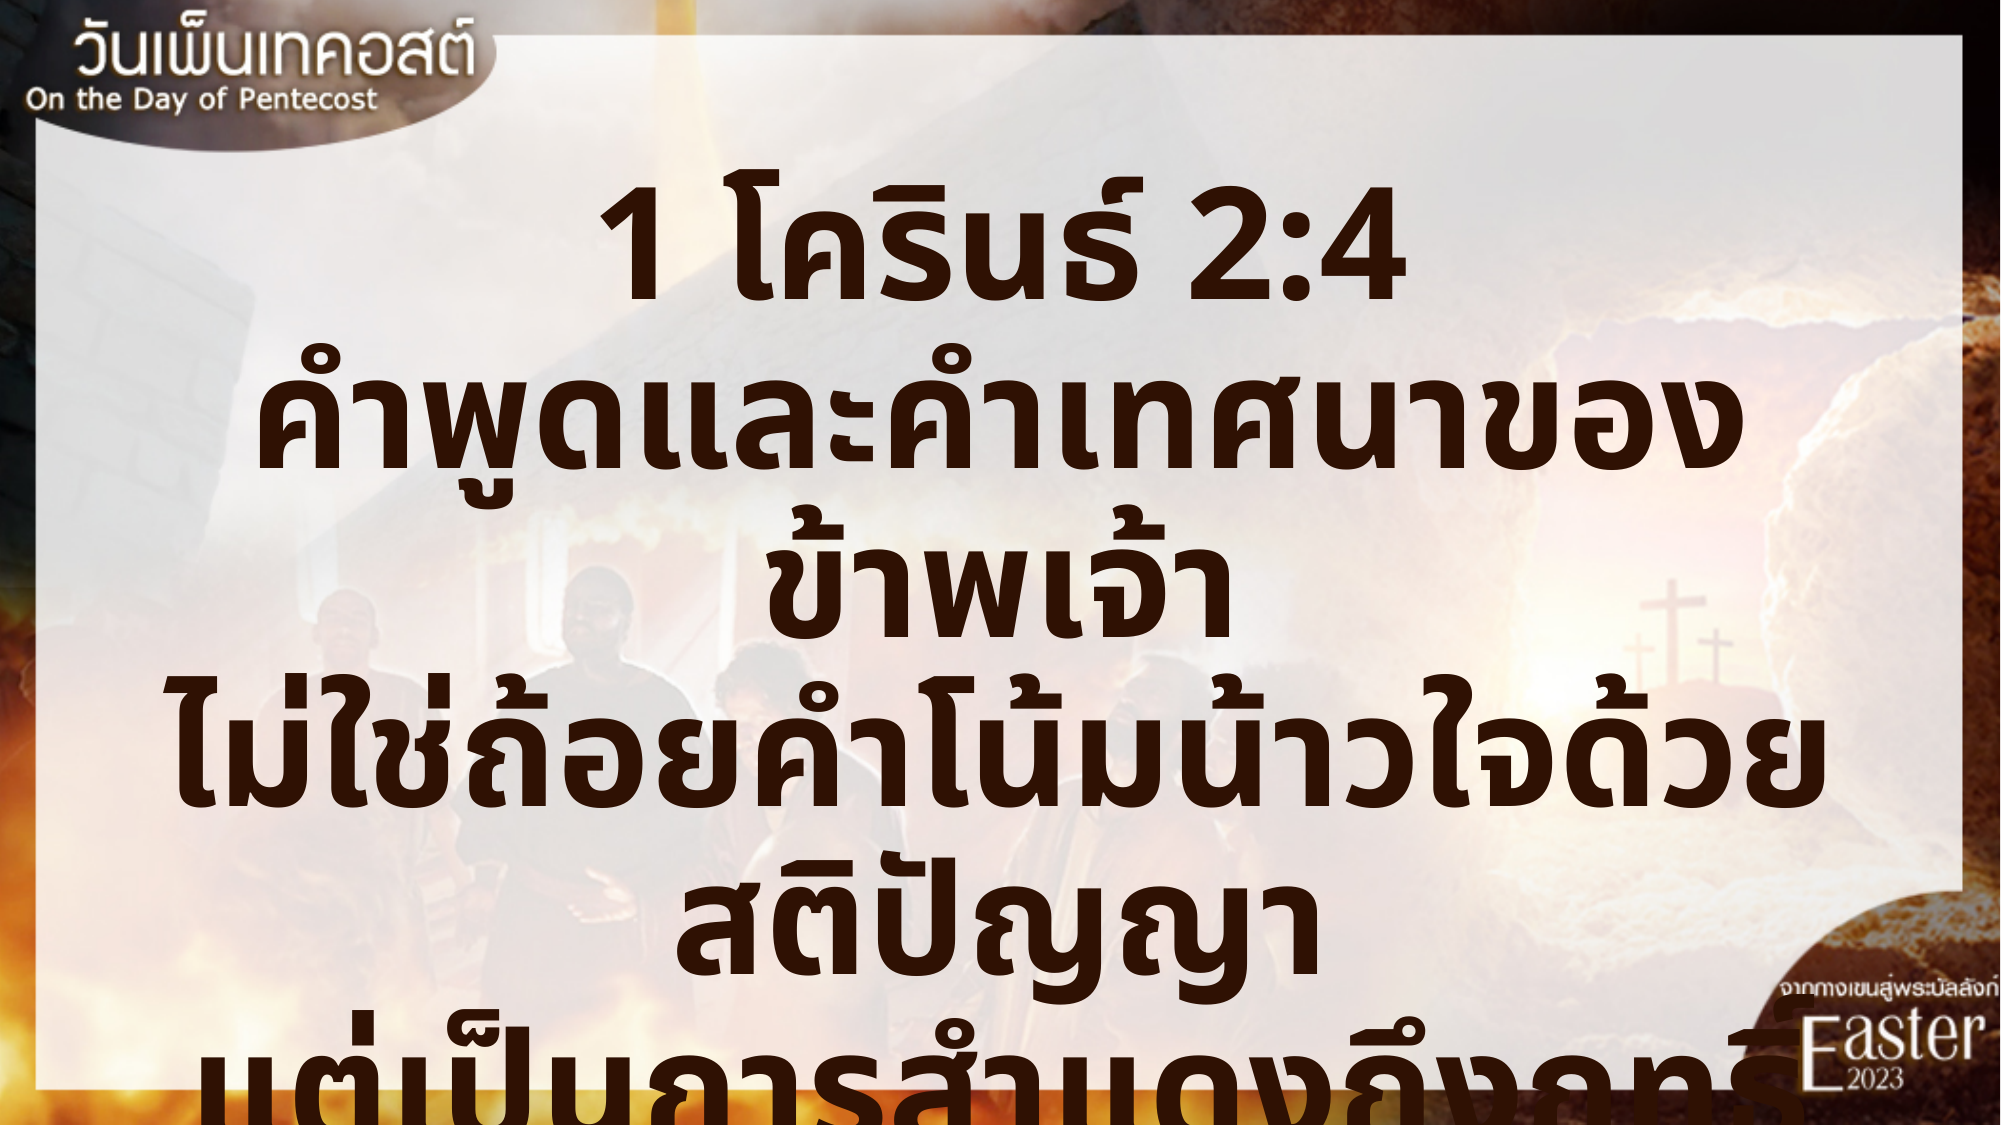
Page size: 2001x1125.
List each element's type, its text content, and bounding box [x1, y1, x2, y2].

picture [0, 0, 2001, 1125]
text_box 1 โครินธ์ 2:4 คำพูดและคำเทศนาของข้าพเจ้า ไม่ใช่ถ้อยคำโน้มน้าวใจด้วยสติปัญญา แต่เป็นการสำแดงถึงฤทธิ์อำนาจ ของพระวิญญาณ [63, 157, 1937, 1125]
